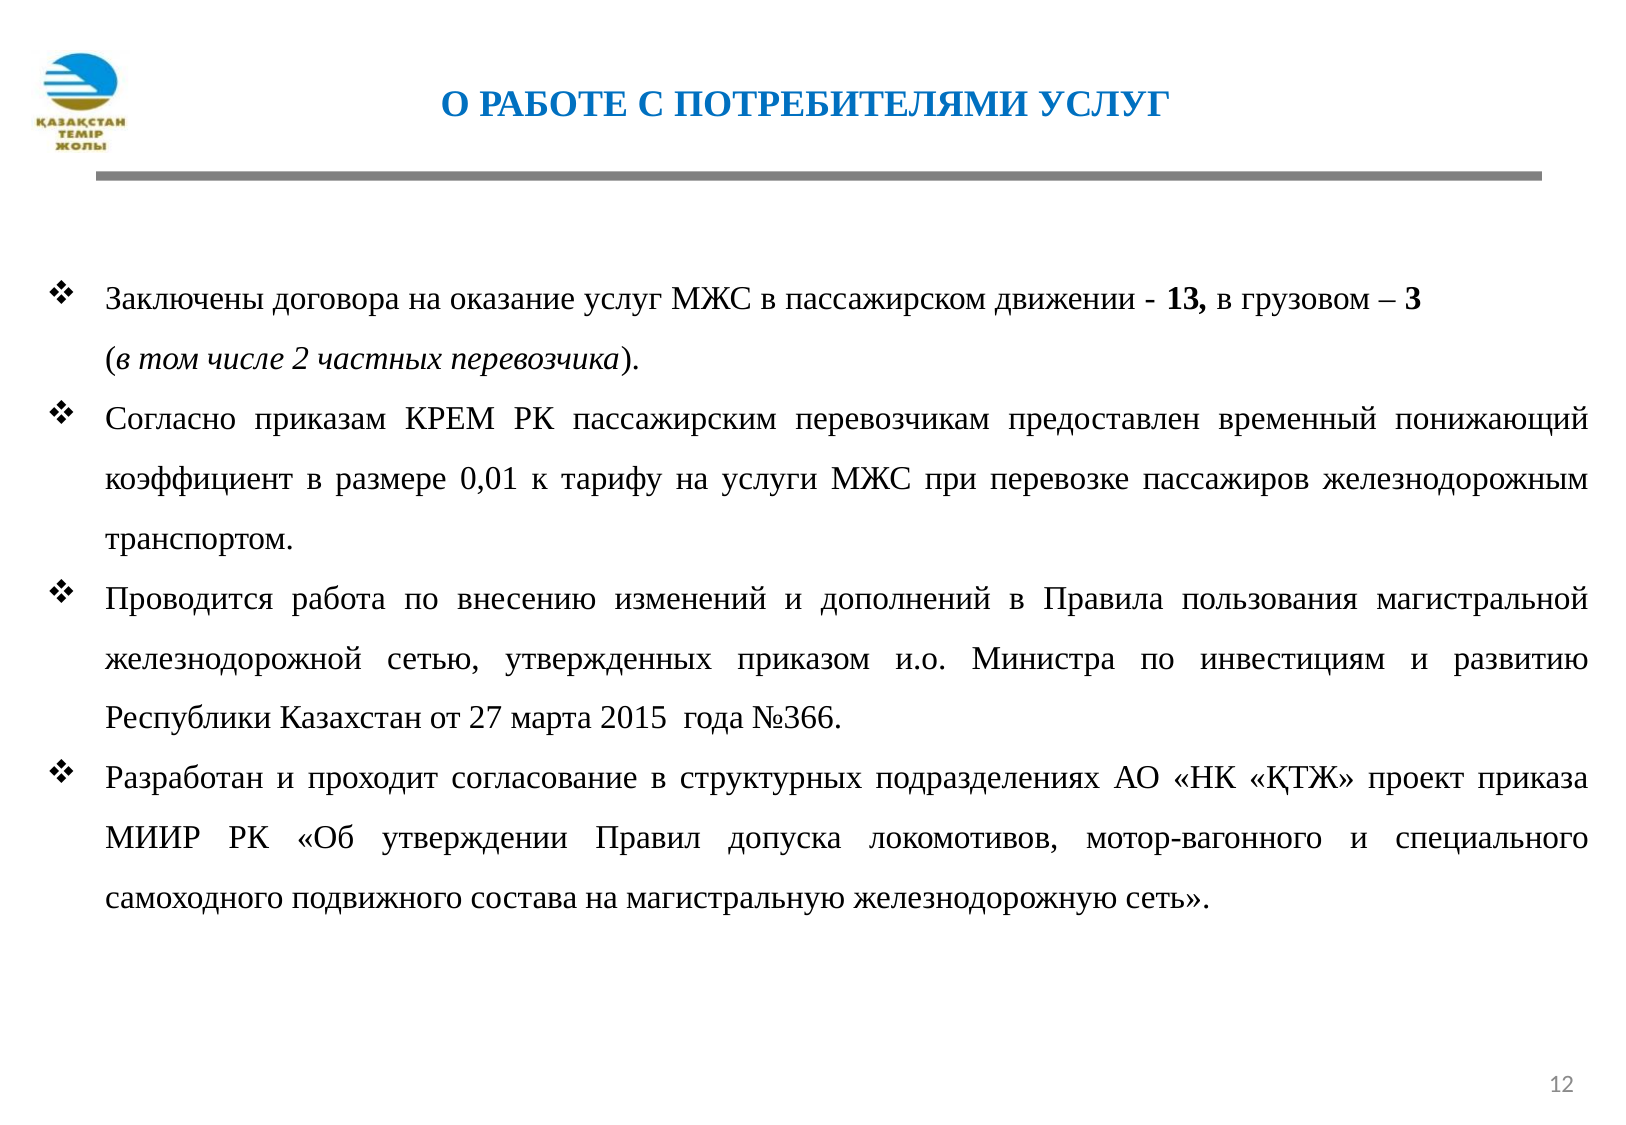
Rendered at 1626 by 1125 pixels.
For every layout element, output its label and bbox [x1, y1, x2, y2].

slide_number [1223, 1052, 1590, 1113]
picture [31, 50, 130, 153]
text_box [31, 249, 1606, 923]
text_box [6, 28, 1625, 177]
